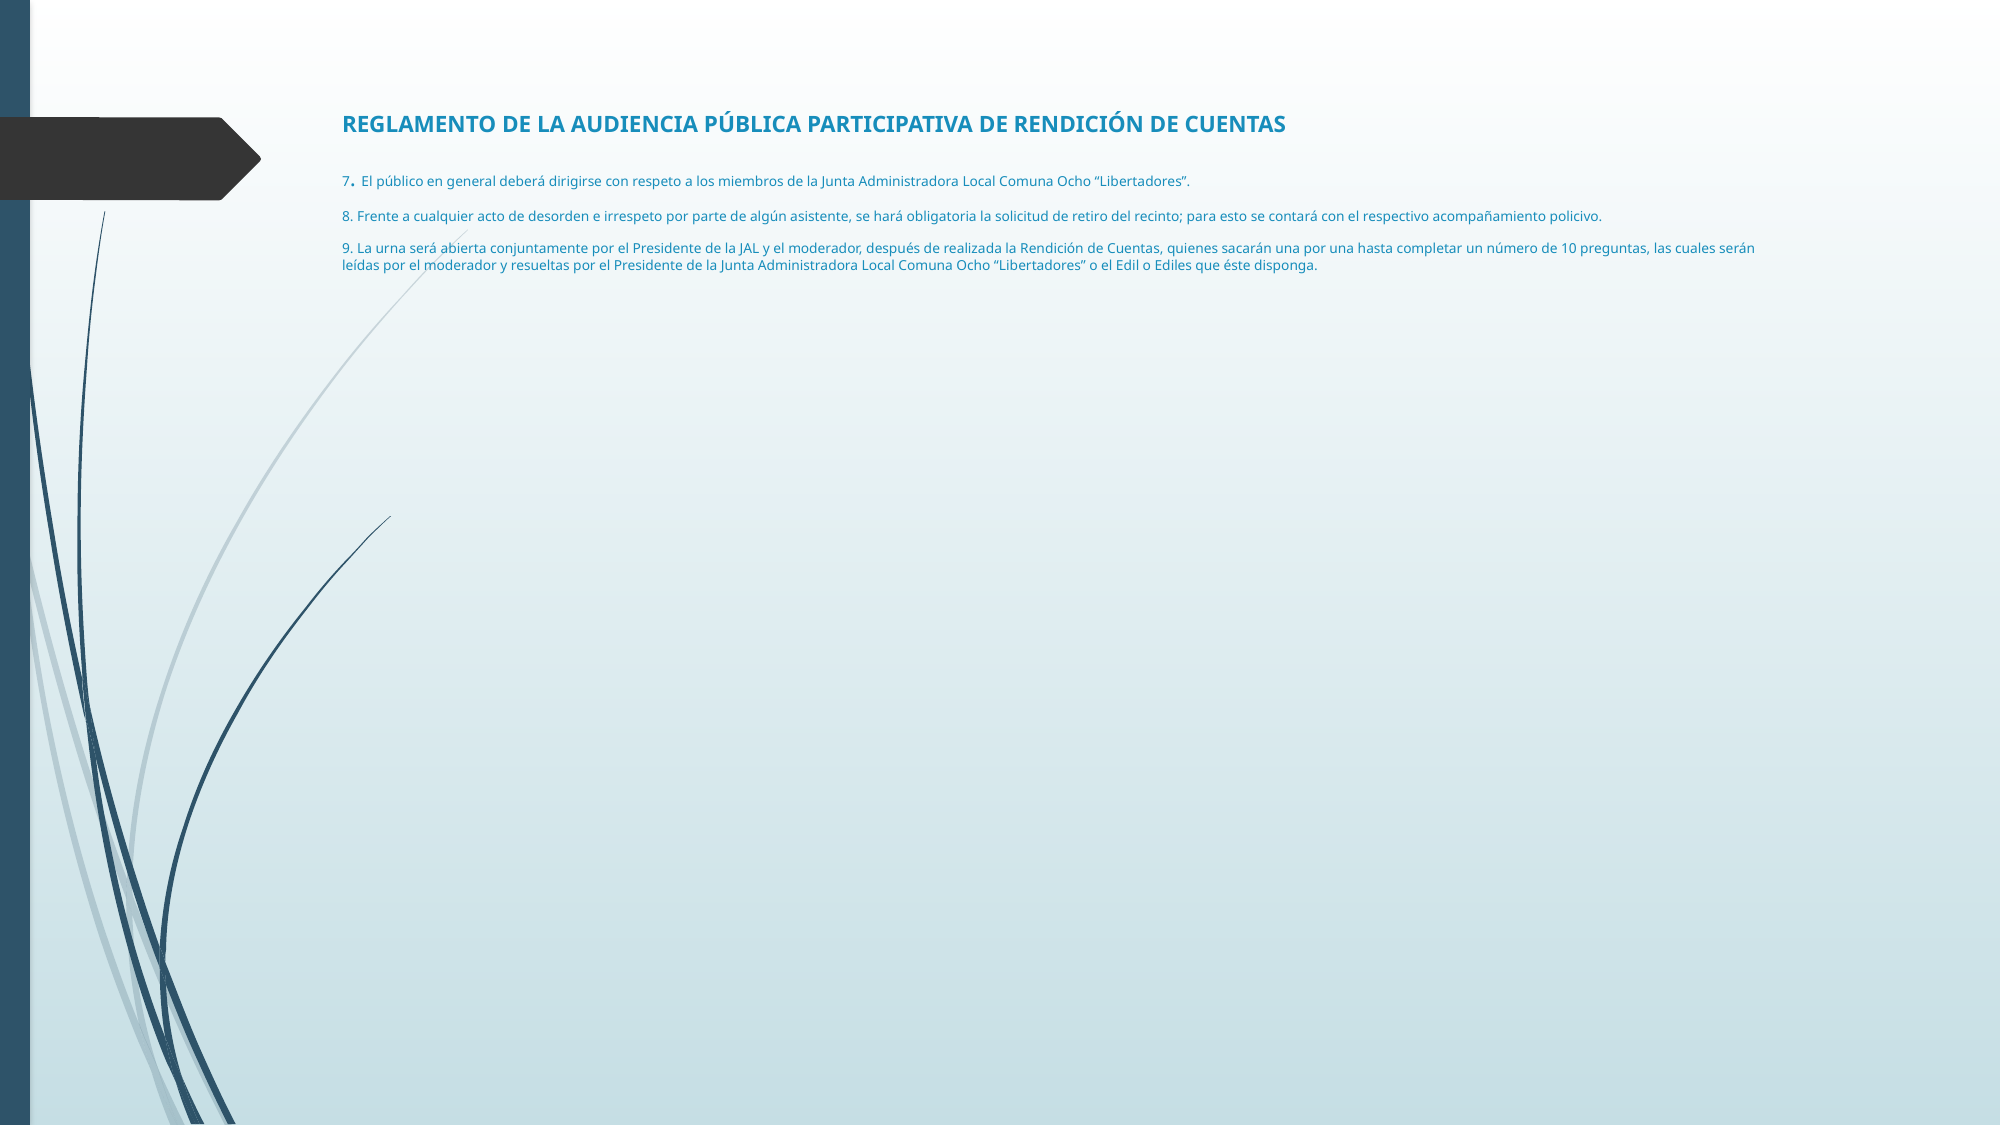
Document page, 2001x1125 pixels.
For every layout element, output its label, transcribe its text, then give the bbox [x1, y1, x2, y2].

title REGLAMENTO DE LA AUDIENCIA PÚBLICA PARTICIPATIVA DE RENDICIÓN DE CUENTAS 7. El público en general deberá dirigirse con respeto a los miembros de la Junta Administradora Local Comuna Ocho “Libertadores”. 8. Frente a cualquier acto de desorden e irrespeto por parte de algún asistente, se hará obligatoria la solicitud de retiro del recinto; para esto se contará con el respectivo acompañamiento policivo. 9. La urna será abierta conjuntamente por el Presidente de la JAL y el moderador, después de realizada la Rendición de Cuentas, quienes sacarán una por una hasta completar un número de 10 preguntas, las cuales serán leídas por el moderador y resueltas por el Presidente de la Junta Administradora Local Comuna Ocho “Libertadores” o el Edil o Ediles que éste disponga. [326, 102, 1789, 313]
